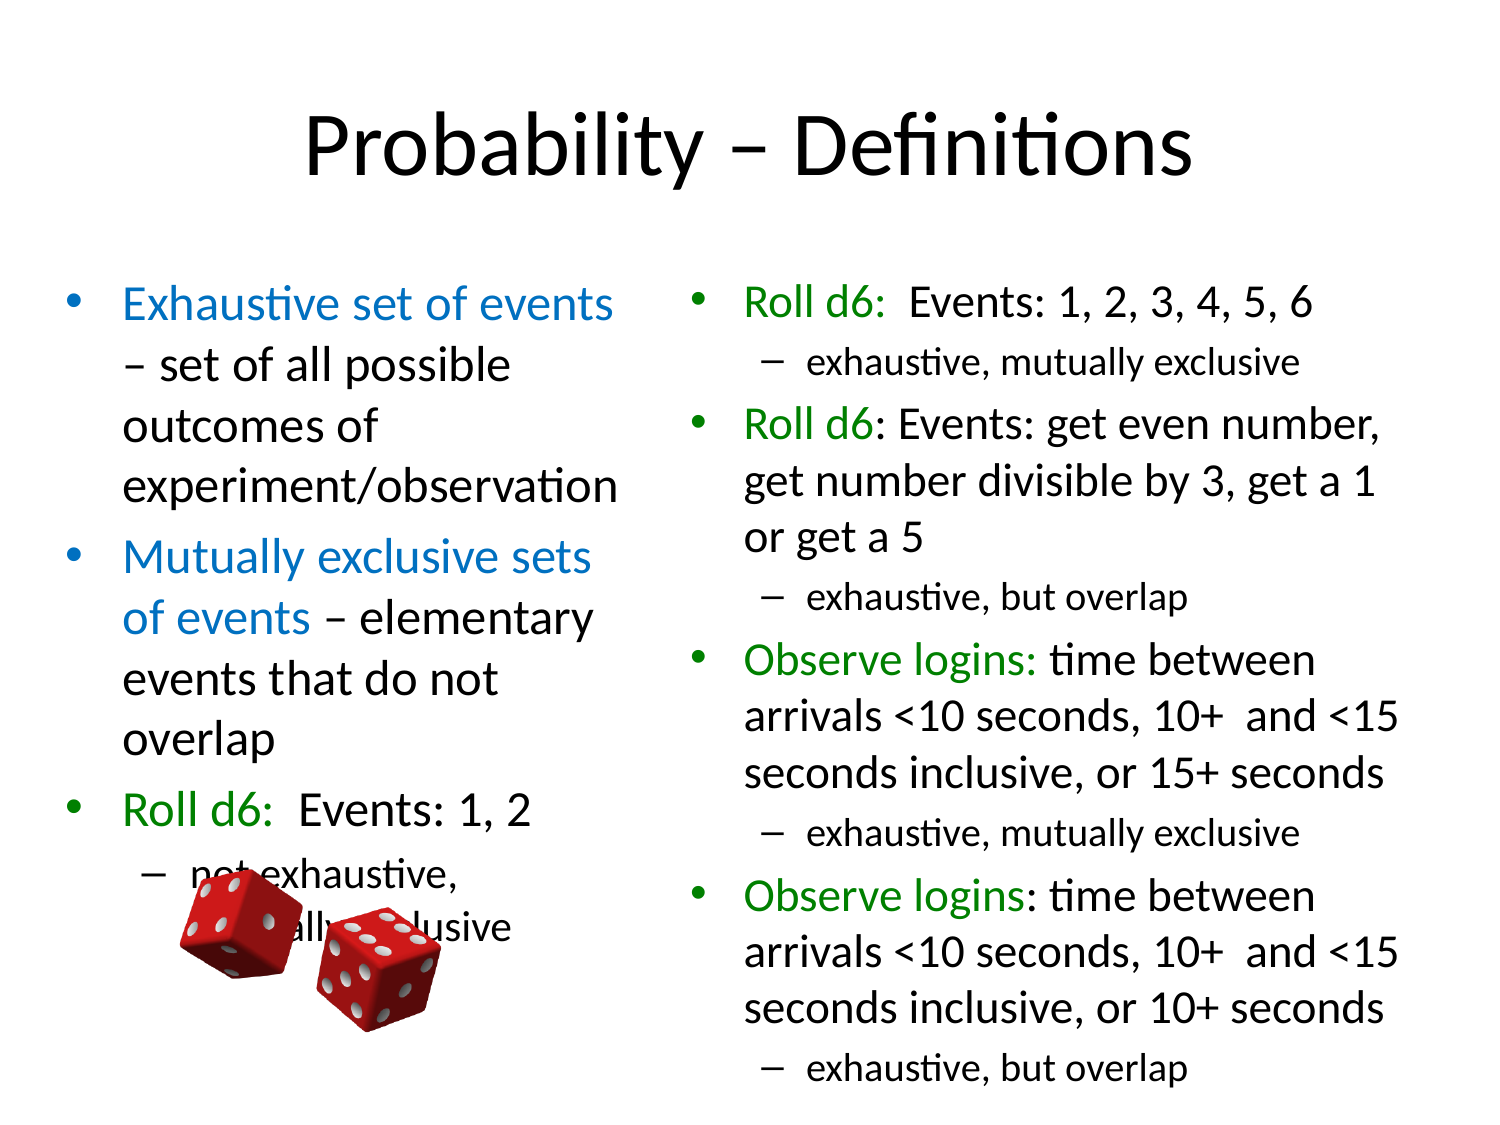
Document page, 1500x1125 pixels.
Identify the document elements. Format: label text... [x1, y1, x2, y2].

list Roll d6: Events: 1, 2, 3, 4, 5, 6 exhaustive, mutually exclusive Roll d6: Events: get even number, get number divisible by 3, get a 1 or get a 5 exhaustive, but overlap Observe logins: time between arrivals <10 seconds, 10+ and <15 seconds inclusive, or 15+ seconds exhaustive, mutually exclusive Observe logins: time between arrivals <10 seconds, 10+ and <15 seconds inclusive, or 10+ seconds exhaustive, but overlap [675, 262, 1425, 1113]
list Exhaustive set of events – set of all possible outcomes of experiment/observation Mutually exclusive sets of events – elementary events that do not overlap Roll d6: Events: 1, 2 not exhaustive, mutually exclusive [50, 262, 638, 1005]
title Probability – Definitions [75, 45, 1425, 233]
picture [174, 863, 446, 1037]
